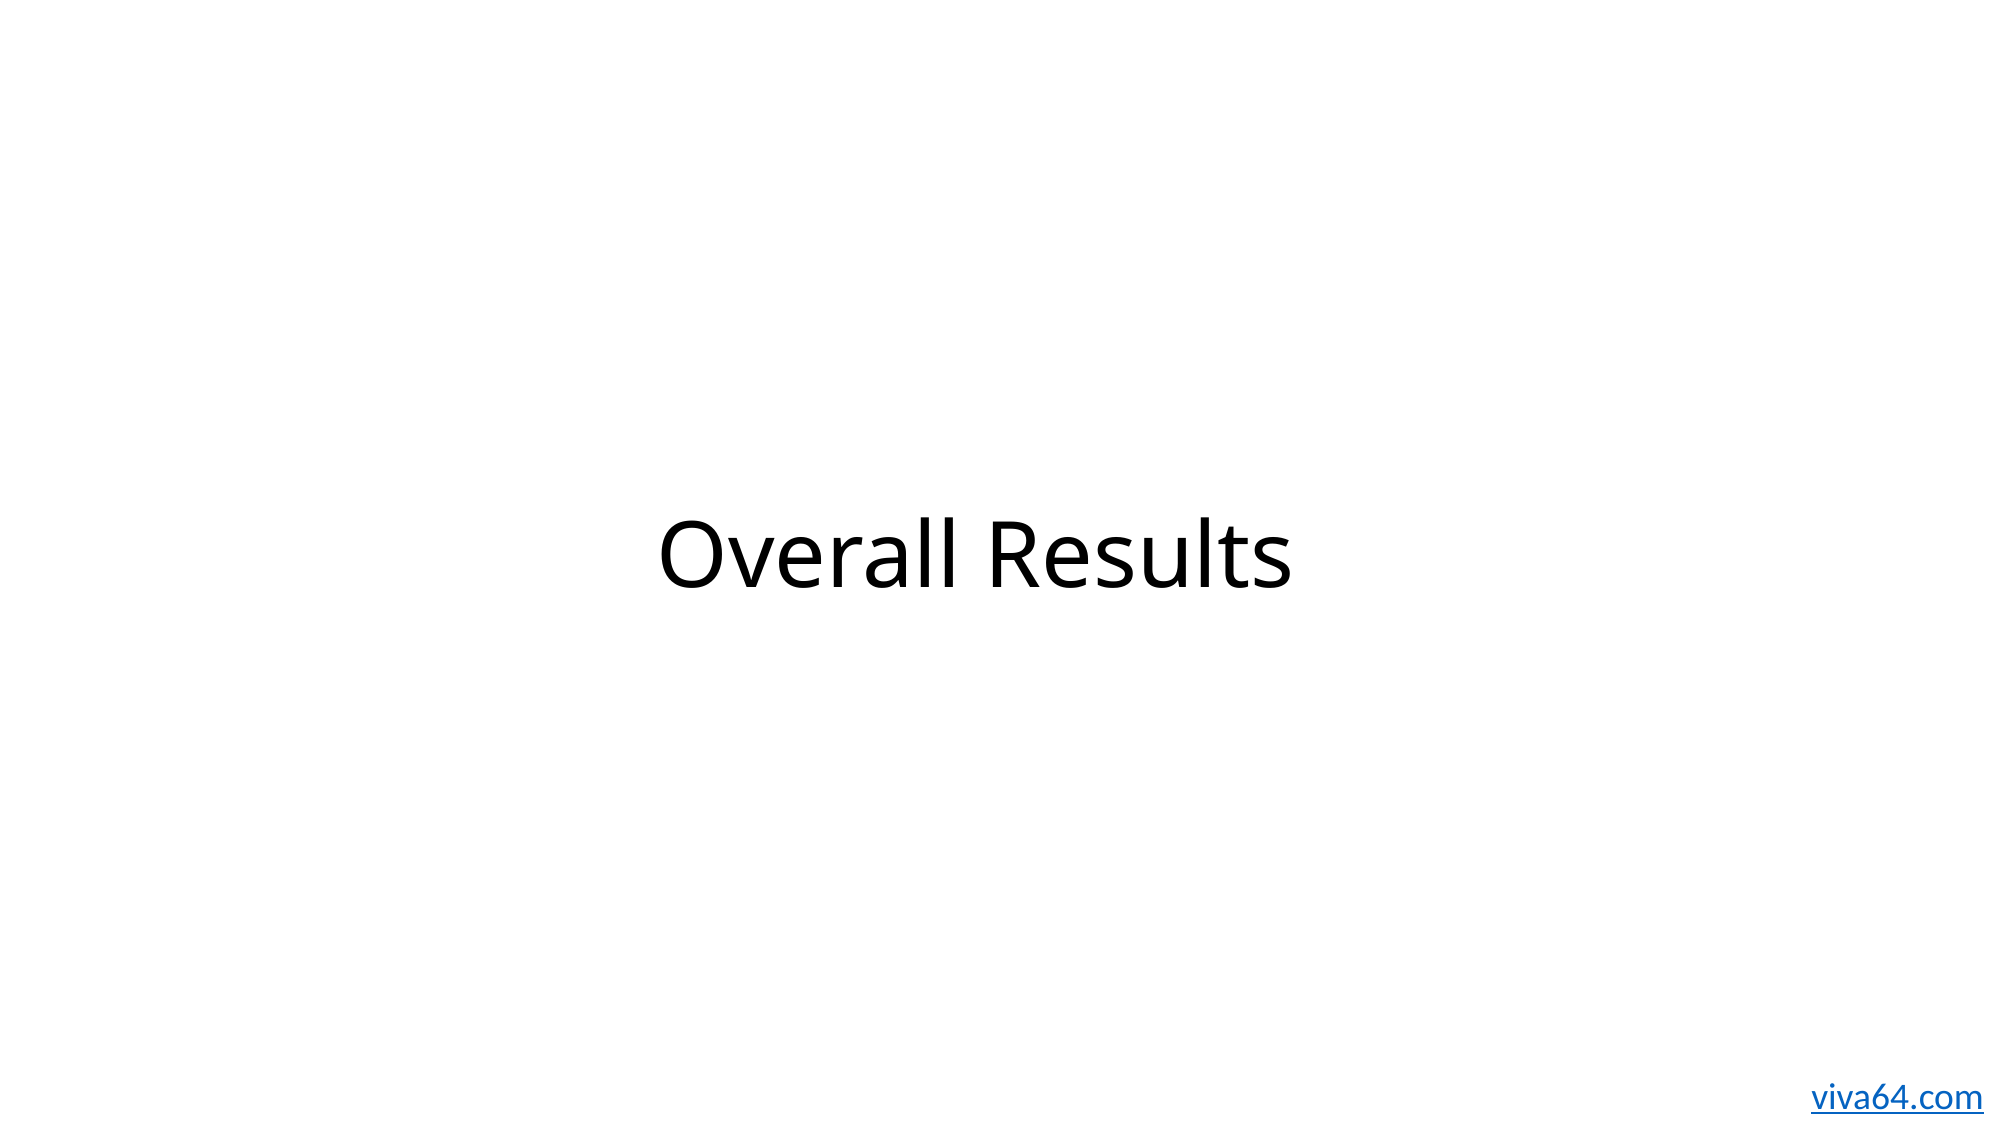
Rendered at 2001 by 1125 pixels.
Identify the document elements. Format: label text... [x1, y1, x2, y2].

text_box viva64.com [1796, 1064, 1999, 1125]
title Overall Results [113, 449, 1839, 667]
